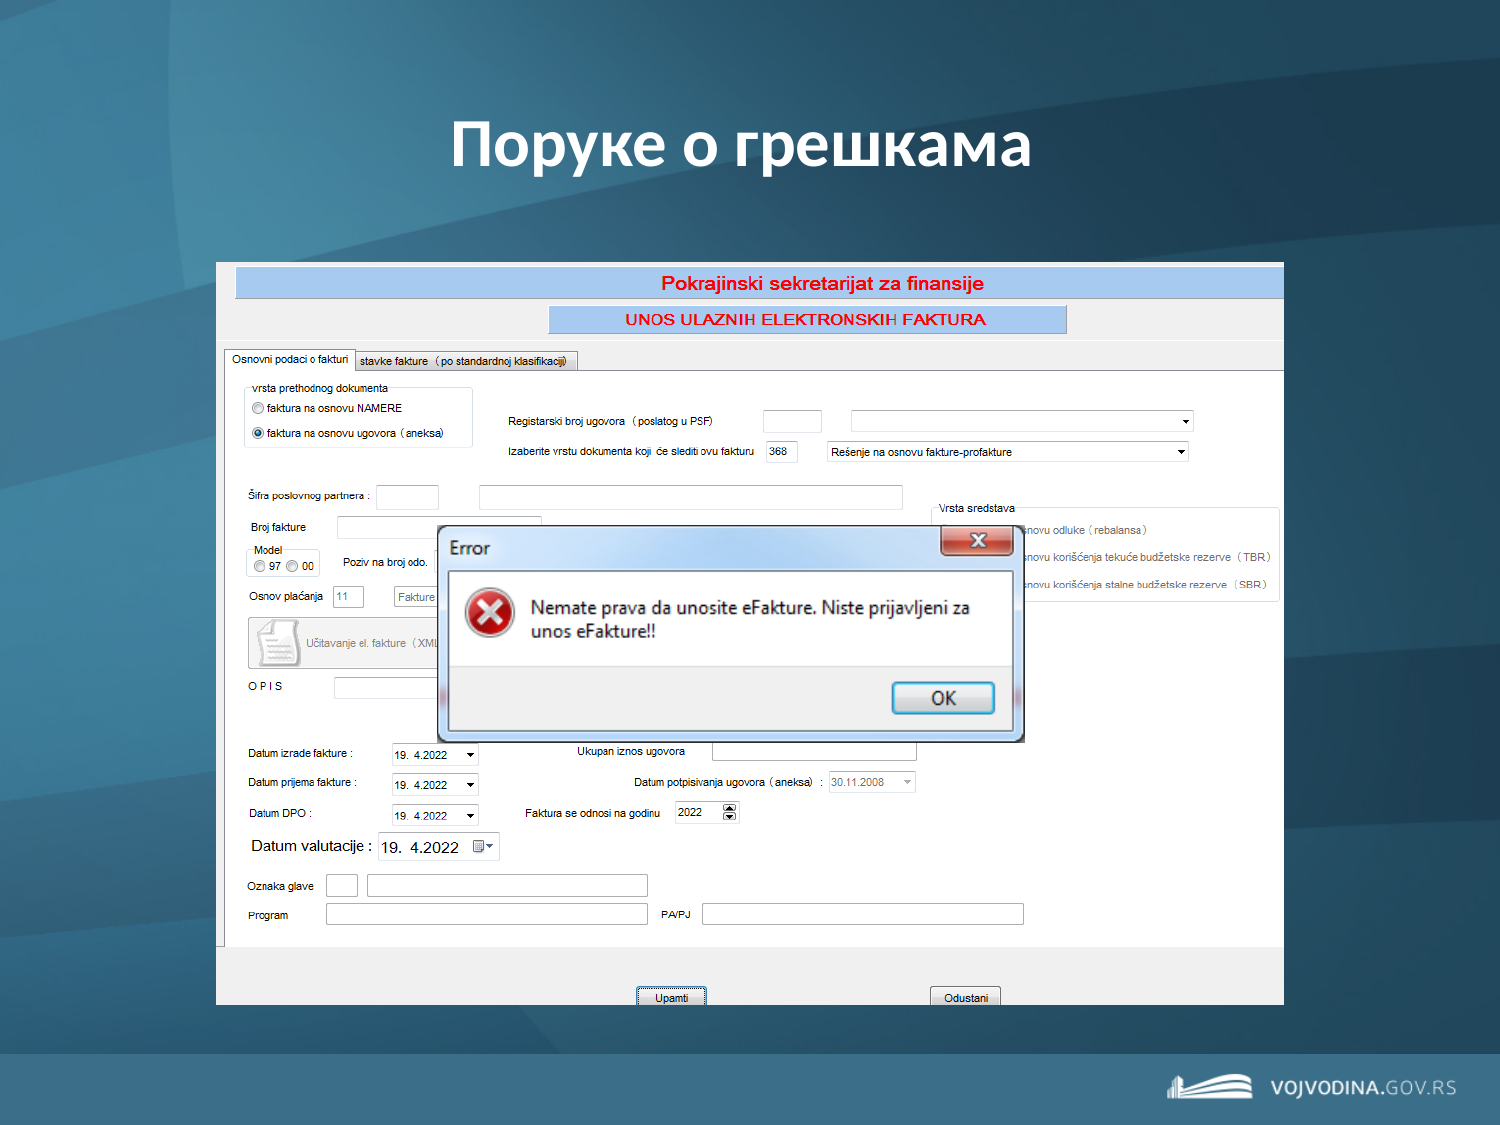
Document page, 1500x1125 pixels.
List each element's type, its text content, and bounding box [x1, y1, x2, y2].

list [216, 262, 1284, 1006]
picture [0, 0, 1500, 1125]
title Поруке о грешкама [75, 45, 1425, 233]
